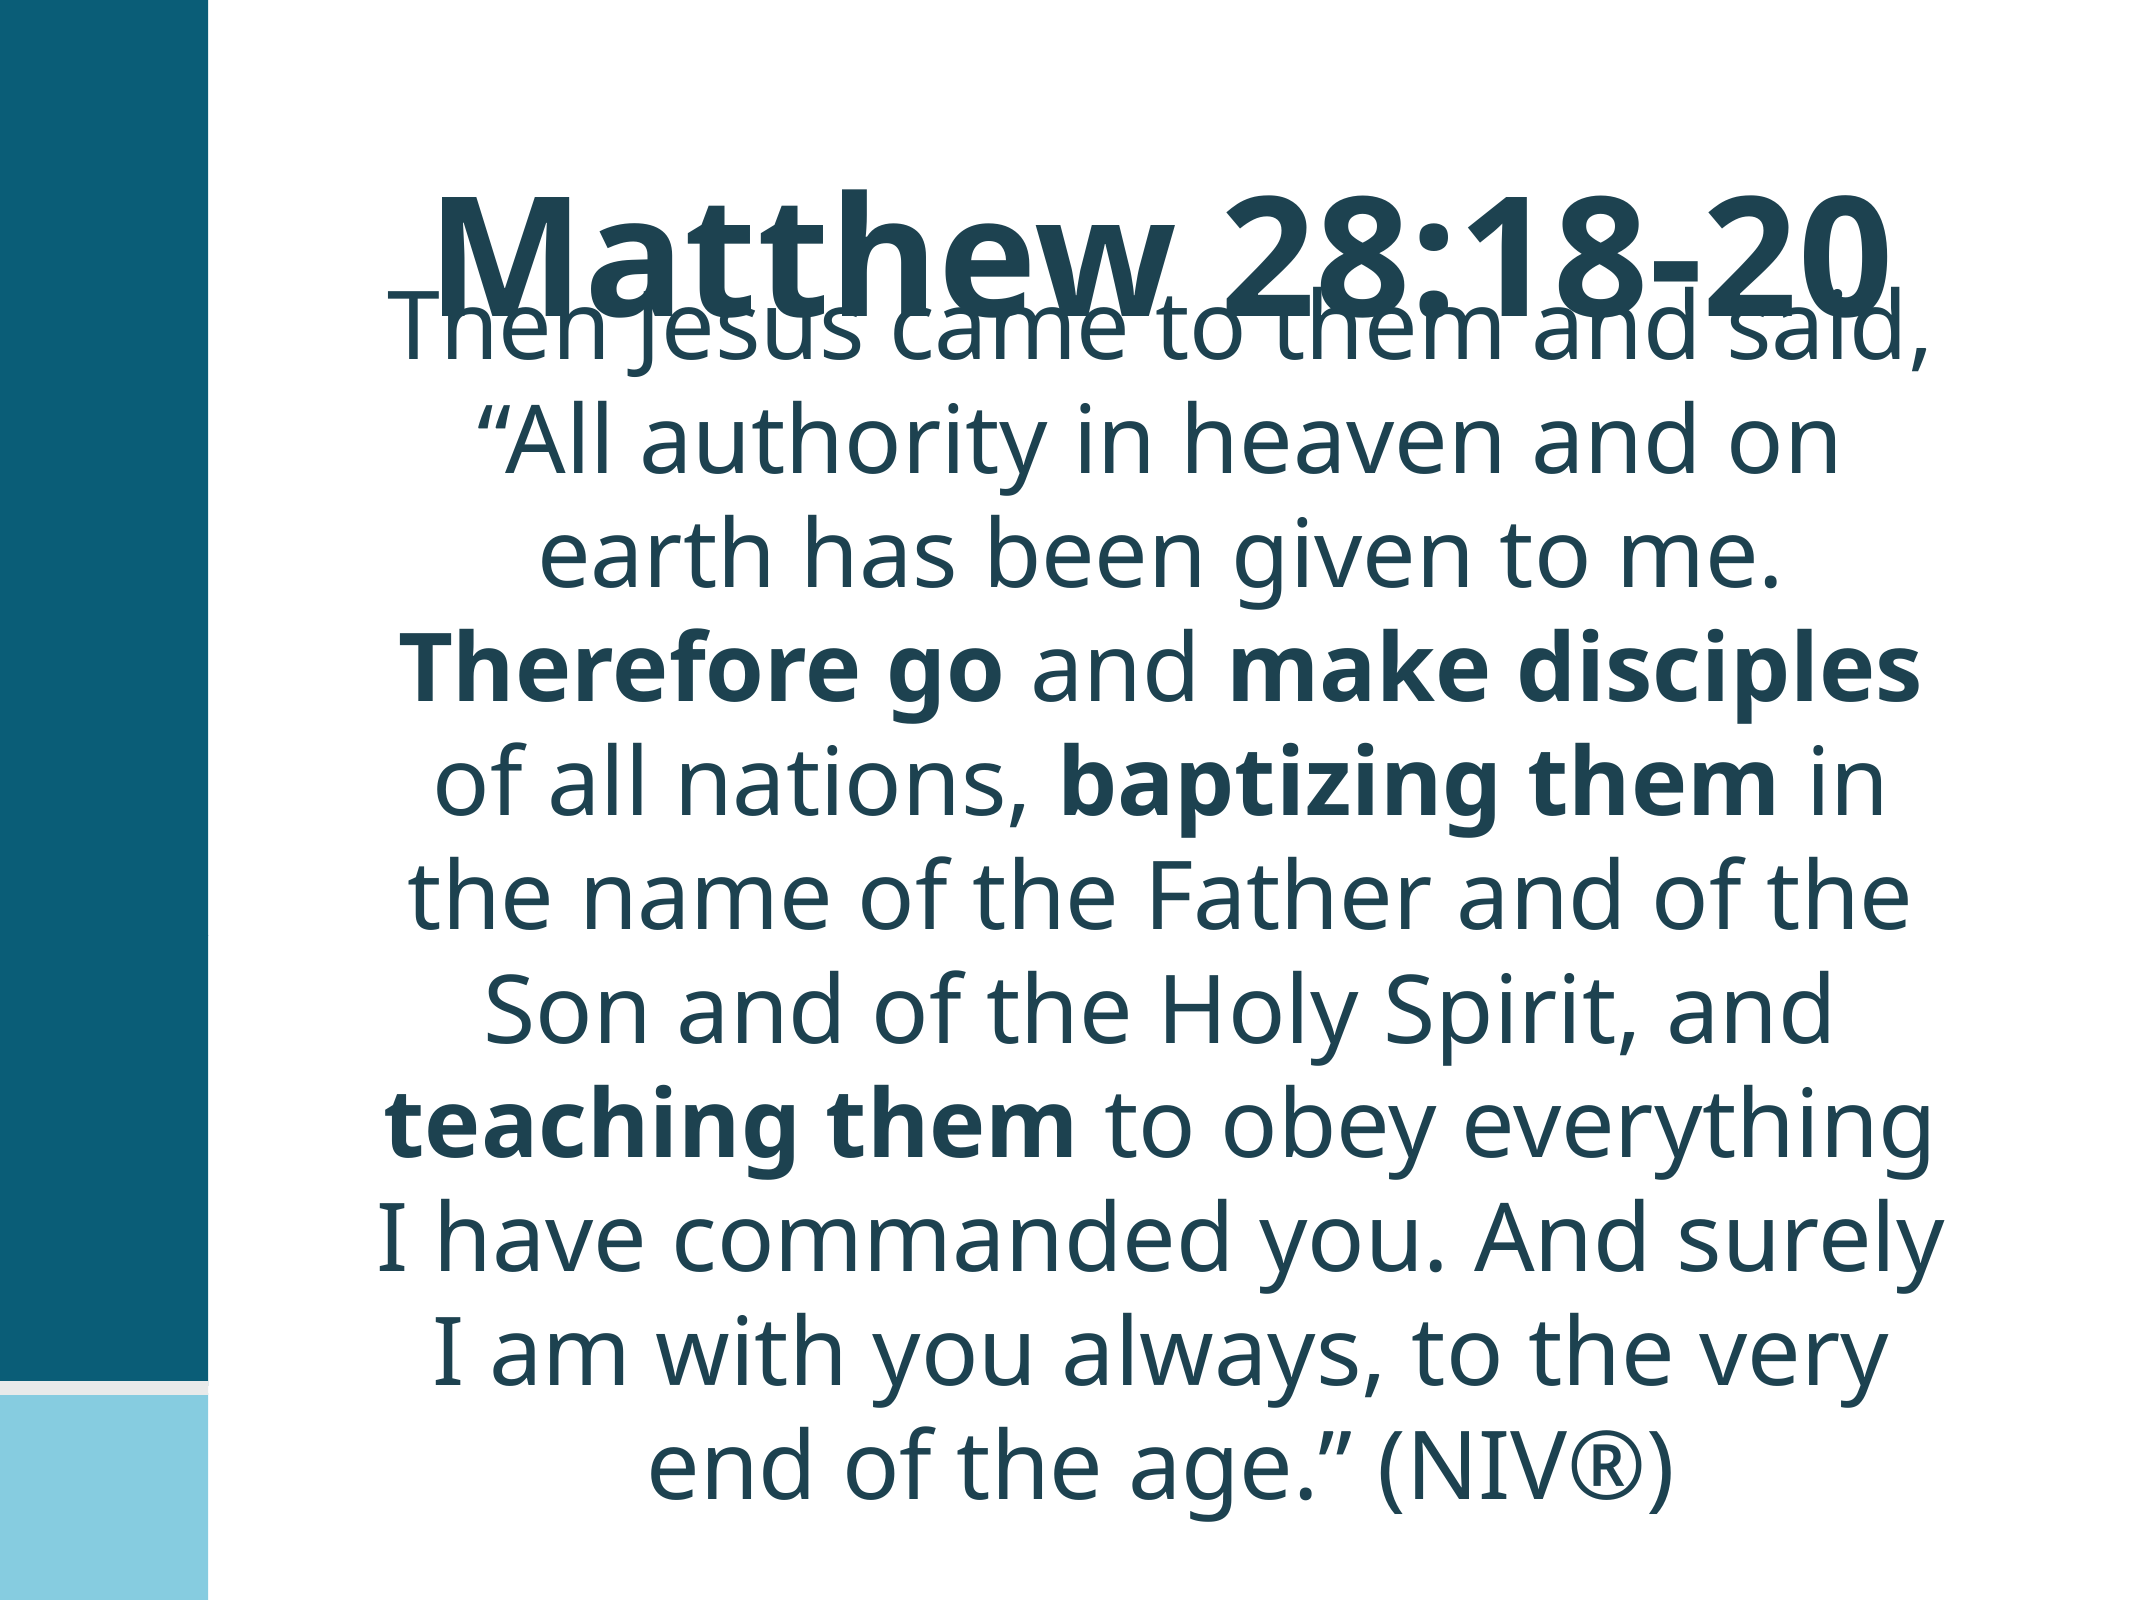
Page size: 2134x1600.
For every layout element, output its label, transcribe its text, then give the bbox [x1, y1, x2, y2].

text_box Matthew 28:18-20 [344, 72, 1978, 428]
title Then Jesus came to them and said, “All authority in heaven and on earth has been given to me. Therefore go and make disciples of all nations, baptizing them in the name of the Father and of the Son and of the Holy Spirit, and teaching them to obey everything I have commanded you. And surely I am with you always, to the very end of the age.” (NIV®) [359, 428, 1963, 1412]
picture [0, 0, 209, 1600]
